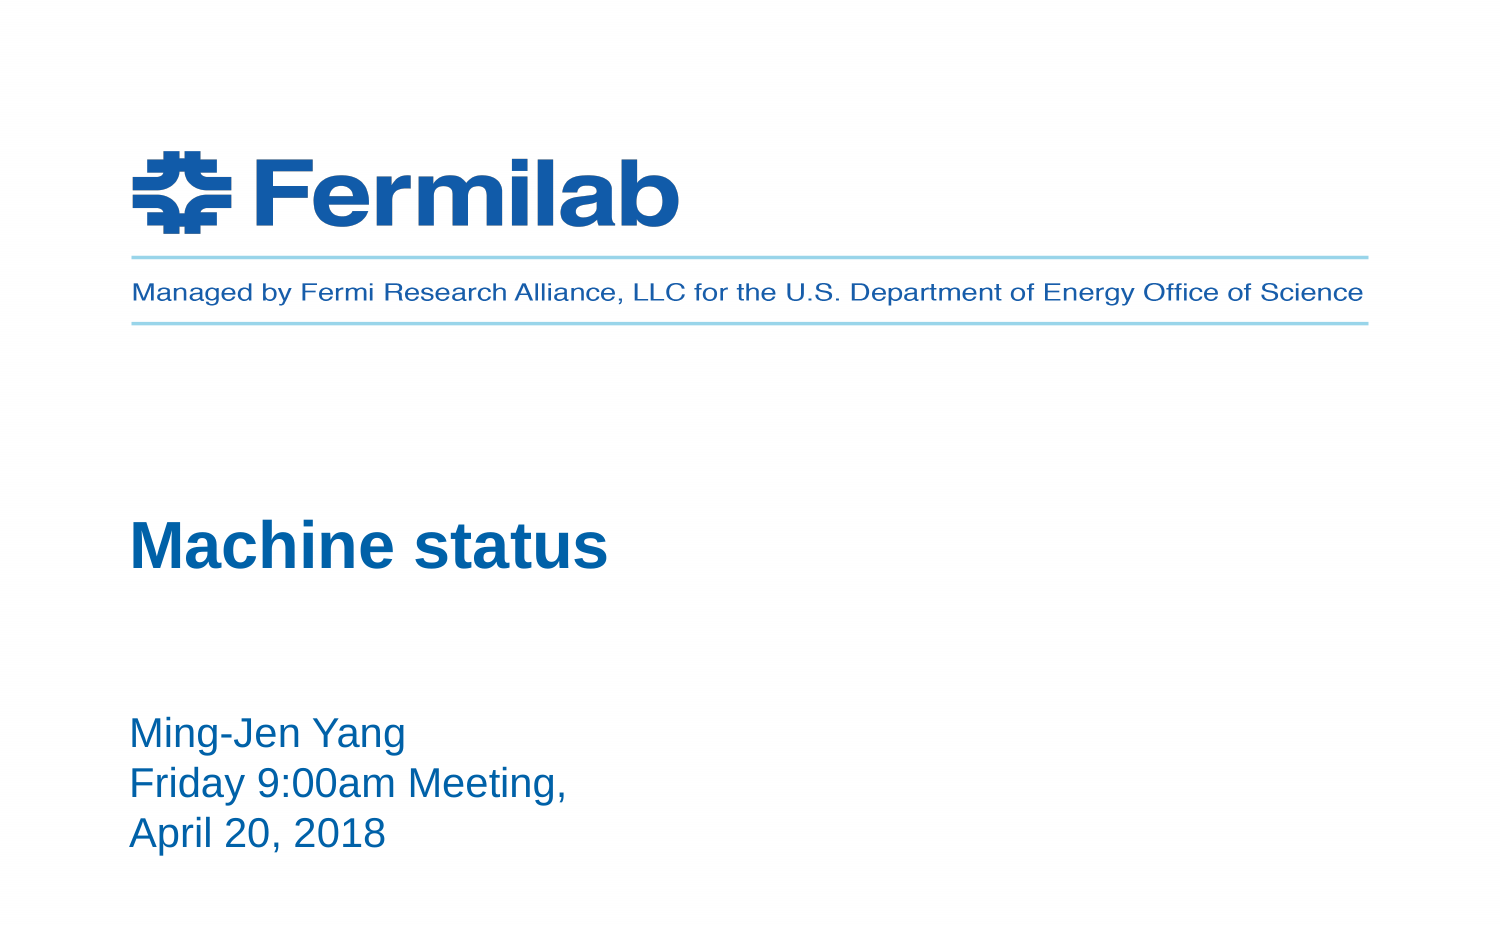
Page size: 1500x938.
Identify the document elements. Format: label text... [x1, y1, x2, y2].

picture [0, 0, 1500, 924]
list Machine status [128, 501, 1368, 658]
list Ming-Jen Yang Friday 9:00am Meeting, April 20, 2018 [128, 704, 1363, 861]
